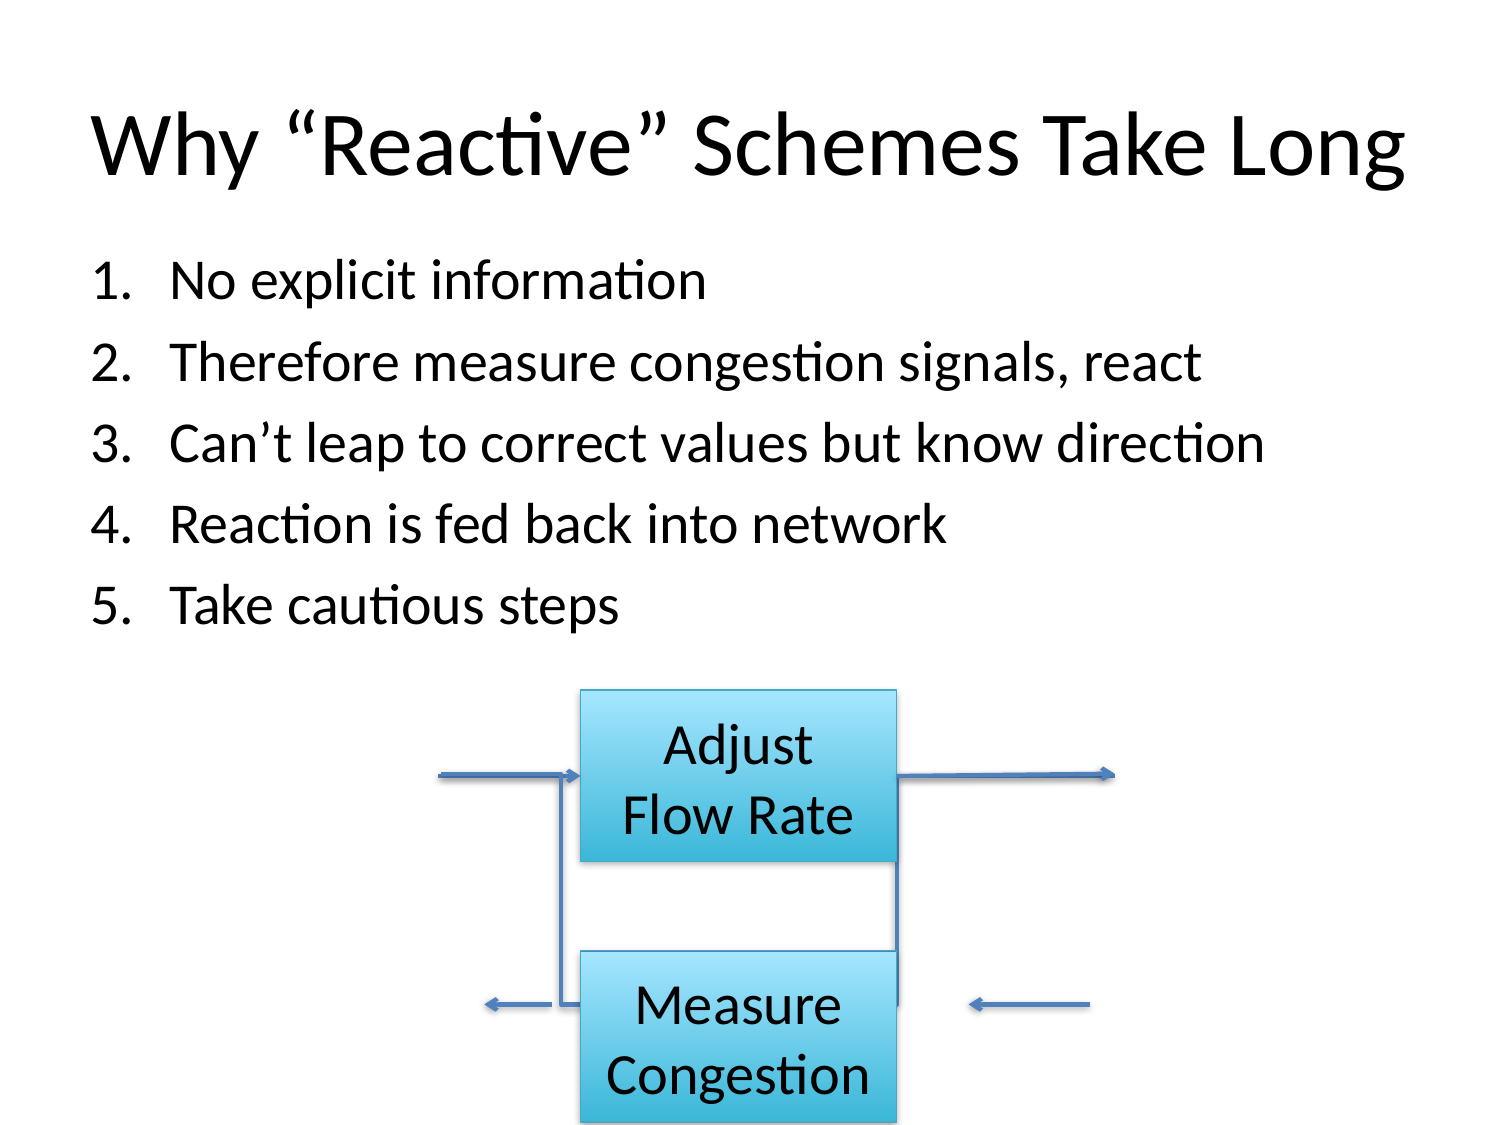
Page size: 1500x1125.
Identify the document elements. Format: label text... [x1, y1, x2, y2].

title Why “Reactive” Schemes Take Long [75, 45, 1425, 233]
text_box Measure Congestion [580, 1012, 897, 1123]
list No explicit information Therefore measure congestion signals, react Can’t leap to correct values but know direction Reaction is fed back into network Take cautious steps [75, 234, 1425, 652]
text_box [438, 689, 1115, 1005]
